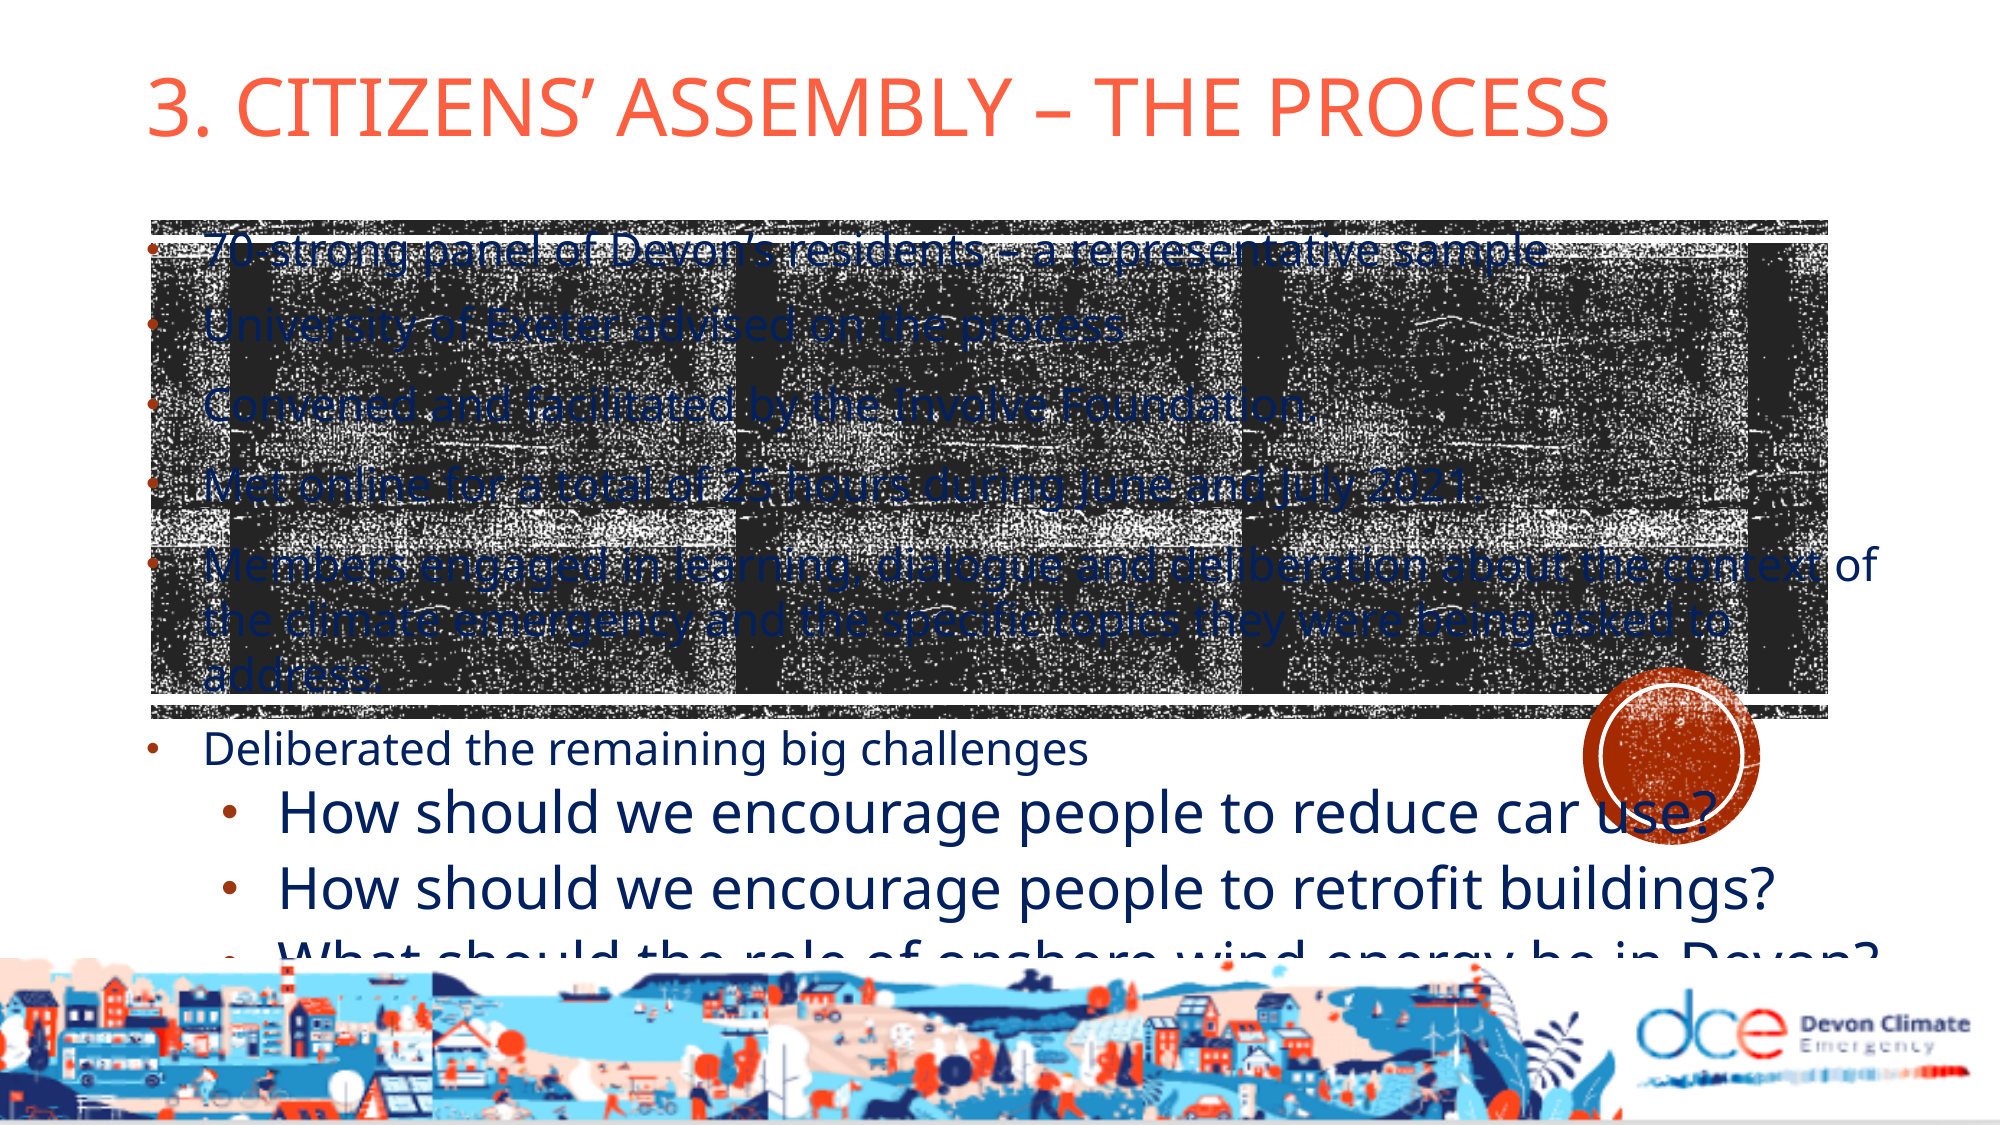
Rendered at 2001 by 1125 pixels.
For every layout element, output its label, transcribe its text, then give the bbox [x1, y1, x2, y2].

subtitle 70-strong panel of Devon’s residents – a representative sample University of Exeter advised on the process Convened and facilitated by the Involve Foundation. Met online for a total of 25 hours during June and July 2021. Members engaged in learning, dialogue and deliberation about the context of the climate emergency and the specific topics they were being asked to address. Deliberated the remaining big challenges How should we encourage people to reduce car use? How should we encourage people to retrofit buildings? What should the role of onshore wind energy be in Devon? [131, 219, 1927, 900]
footer [0, 958, 2000, 1125]
title 3. Citizens’ Assembly – The process [131, 29, 1632, 197]
